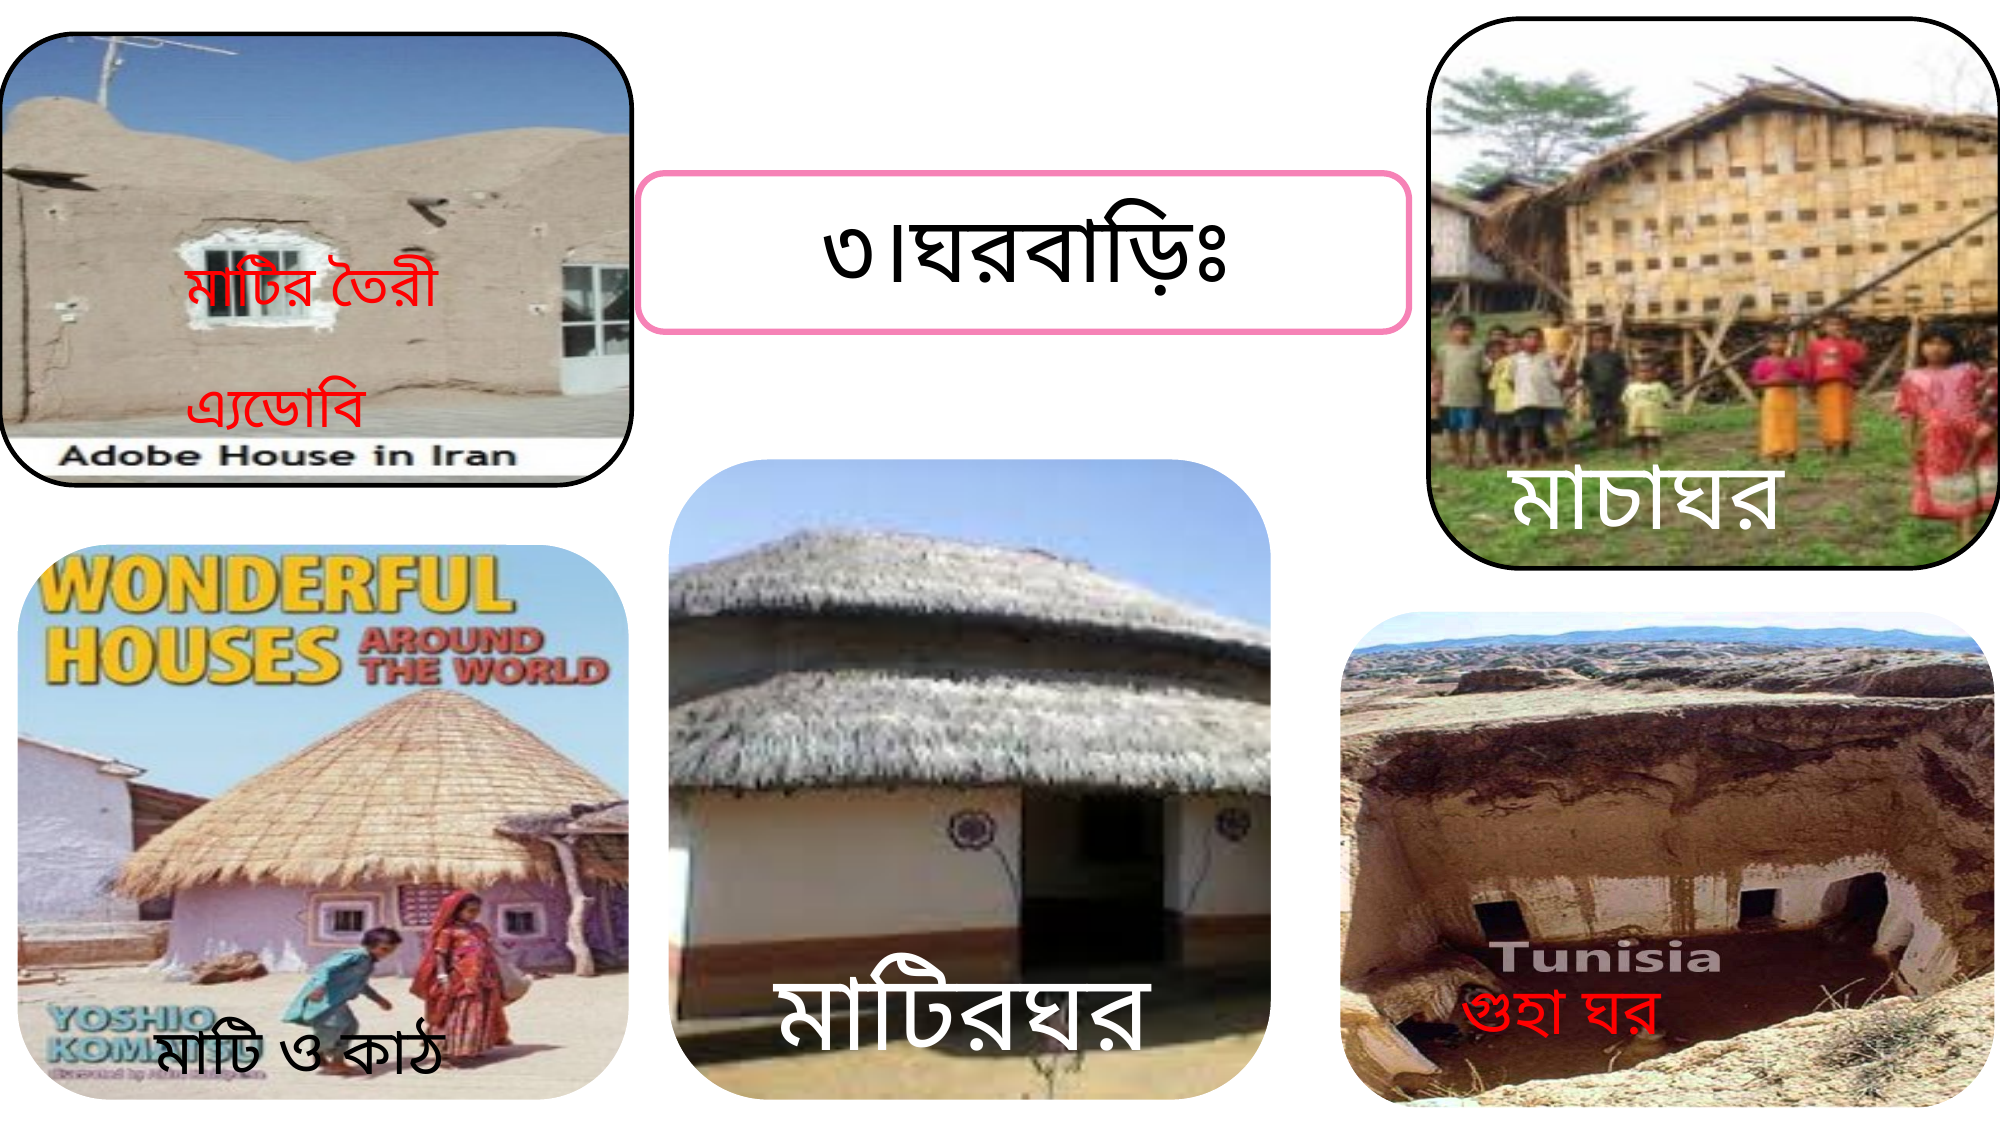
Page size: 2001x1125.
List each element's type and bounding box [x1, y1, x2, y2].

text_box [667, 458, 1272, 1101]
text_box [1316, 610, 2000, 1110]
text_box [1374, 18, 2000, 569]
text_box [0, 33, 632, 504]
text_box [0, 543, 630, 1101]
text_box [632, 173, 1374, 332]
